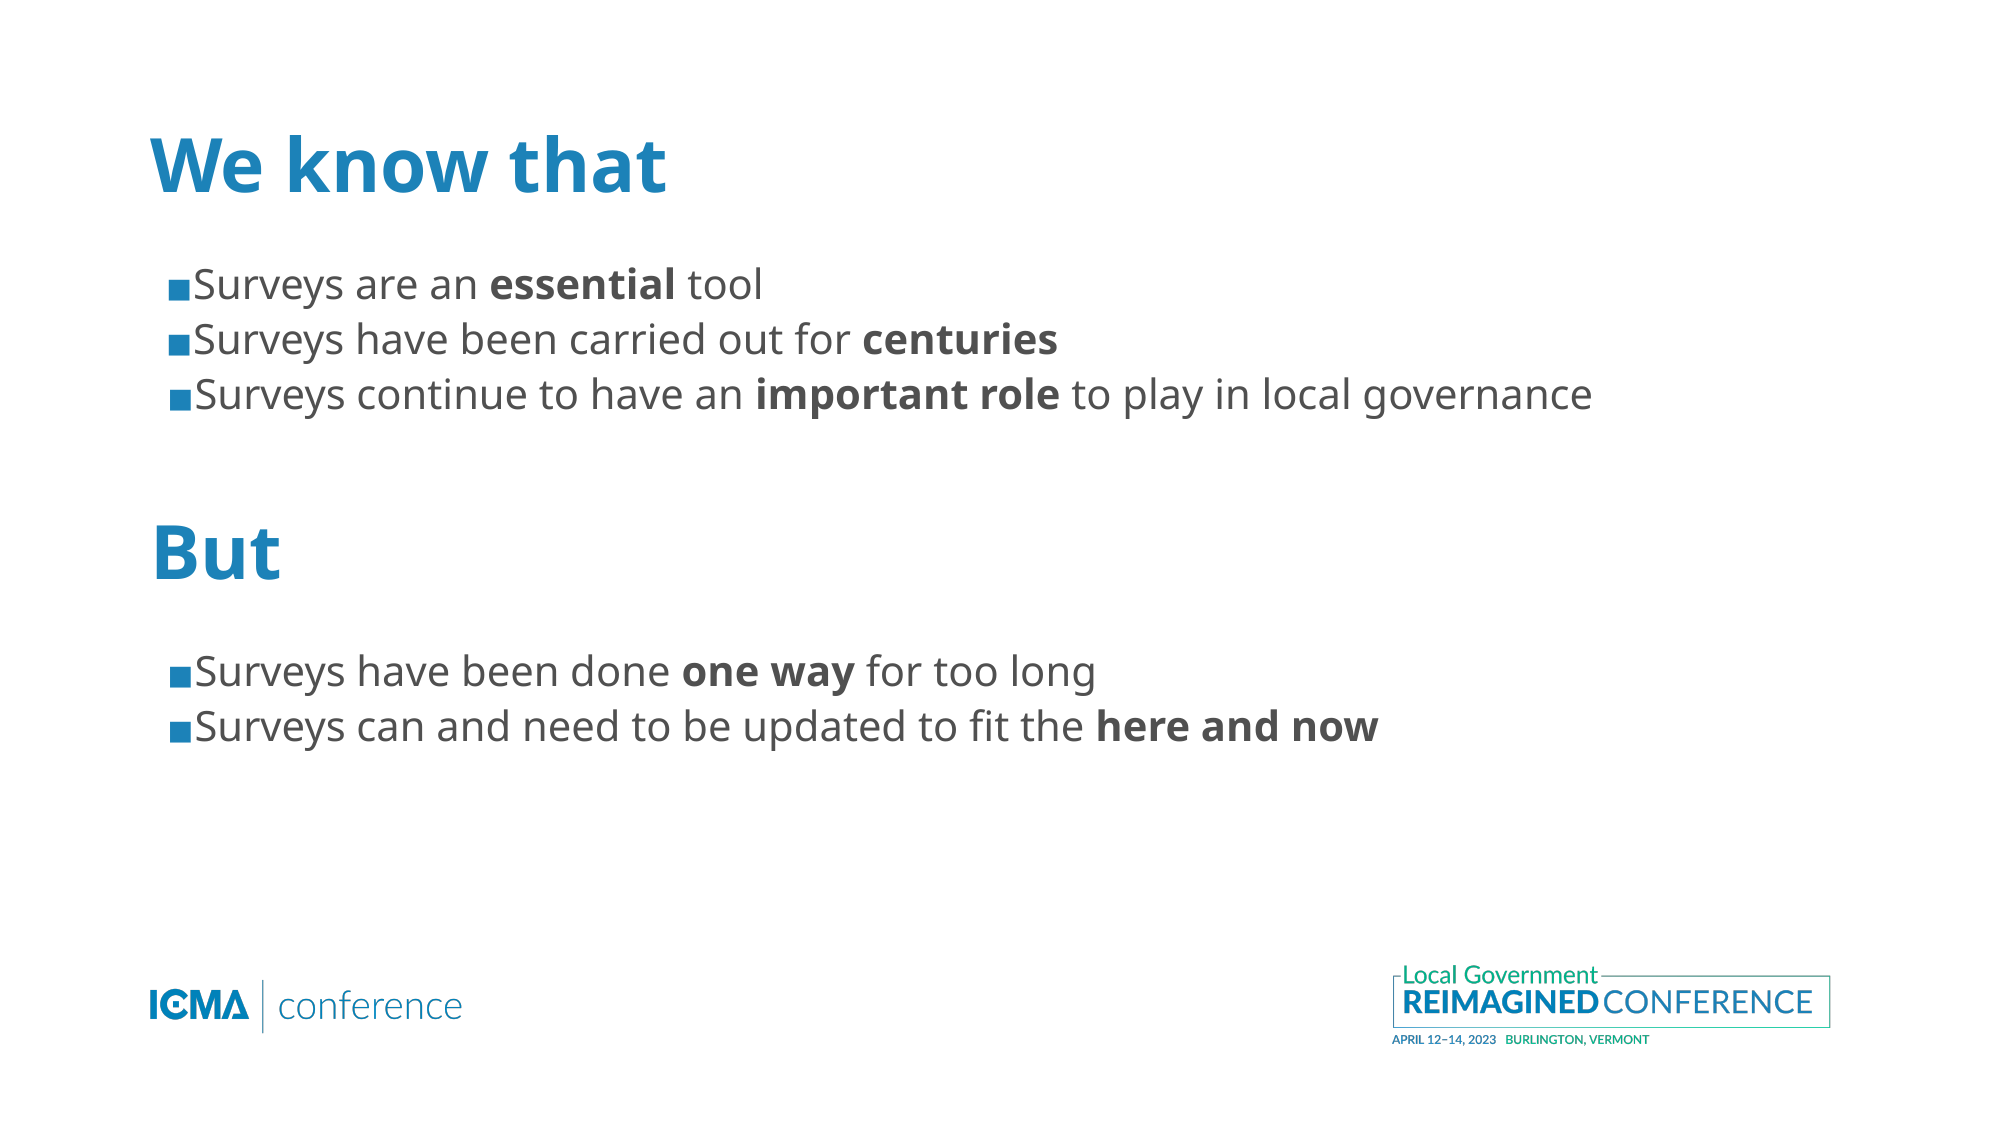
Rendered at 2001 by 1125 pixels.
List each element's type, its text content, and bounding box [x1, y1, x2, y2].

list Surveys have been done one way for too long Surveys can and need to be updated to fit the here and now [150, 639, 1603, 835]
title We know that [150, 12, 1824, 208]
list Surveys are an essential tool Surveys have been carried out for centuries Surveys continue to have an important role to play in local governance [150, 252, 1603, 399]
picture [150, 974, 465, 1039]
picture [1371, 944, 1851, 1070]
title But [150, 399, 1824, 595]
